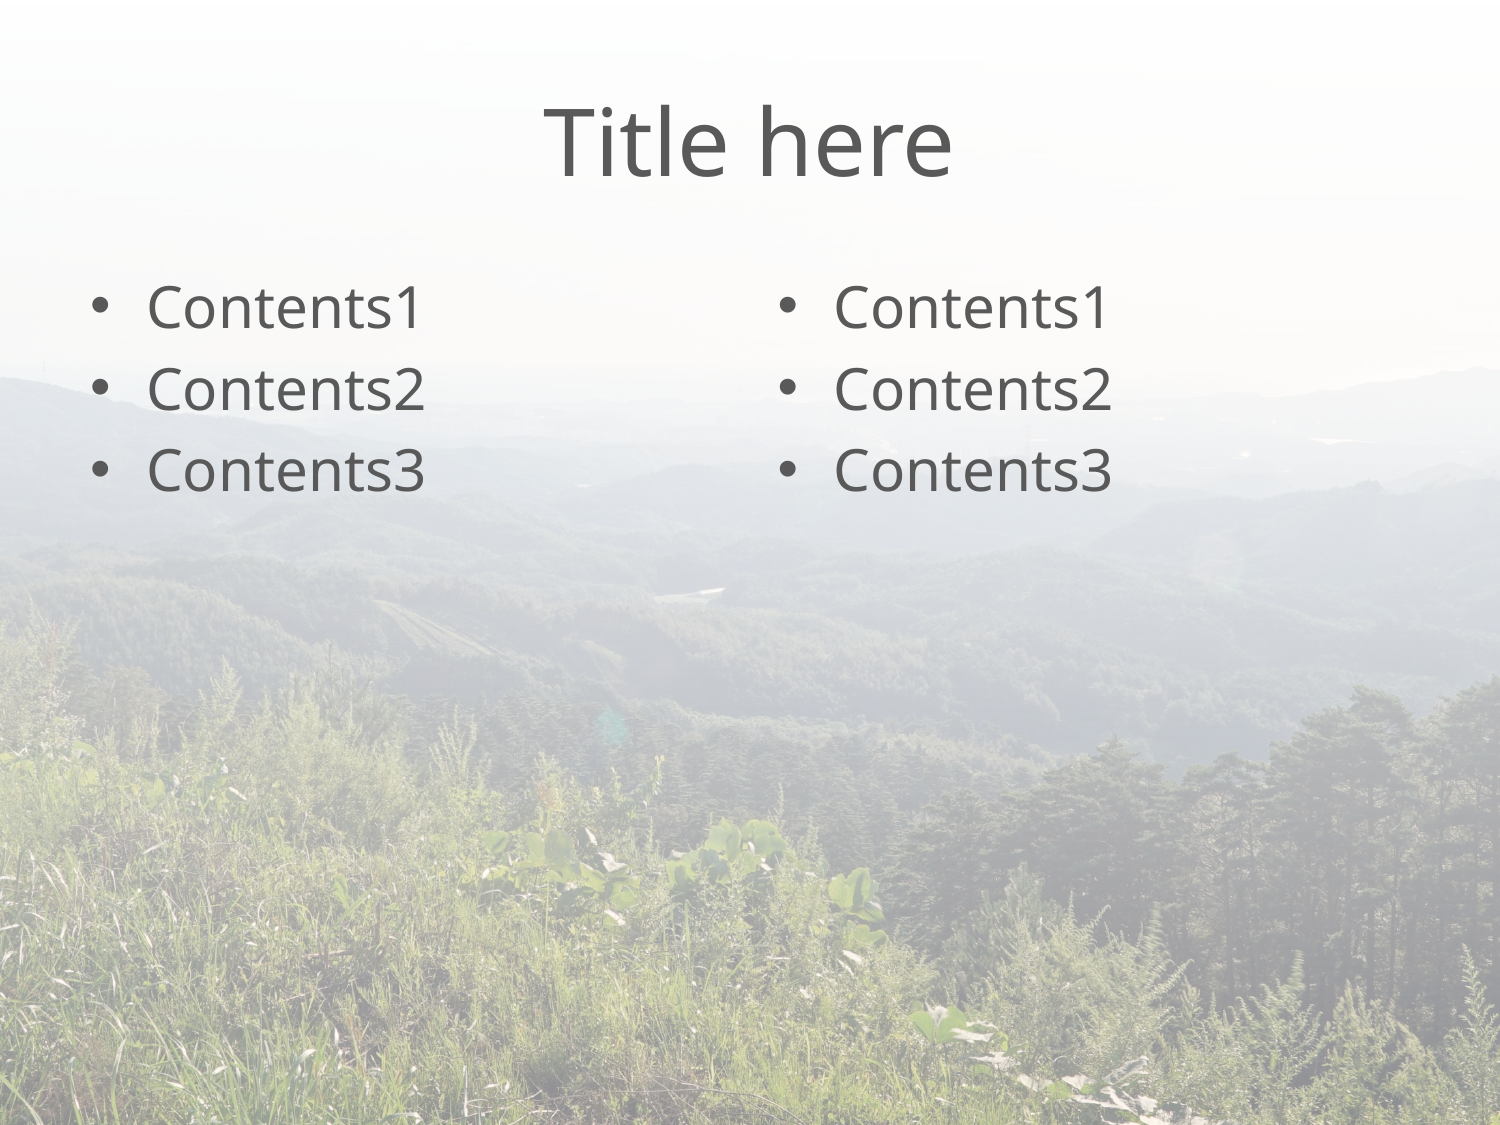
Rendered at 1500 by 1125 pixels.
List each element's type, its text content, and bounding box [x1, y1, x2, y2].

list Contents1 Contents2 Contents3 [762, 262, 1425, 1005]
title Title here [75, 45, 1425, 233]
text_box [0, 0, 1500, 1125]
list Contents1 Contents2 Contents3 [75, 262, 738, 1005]
